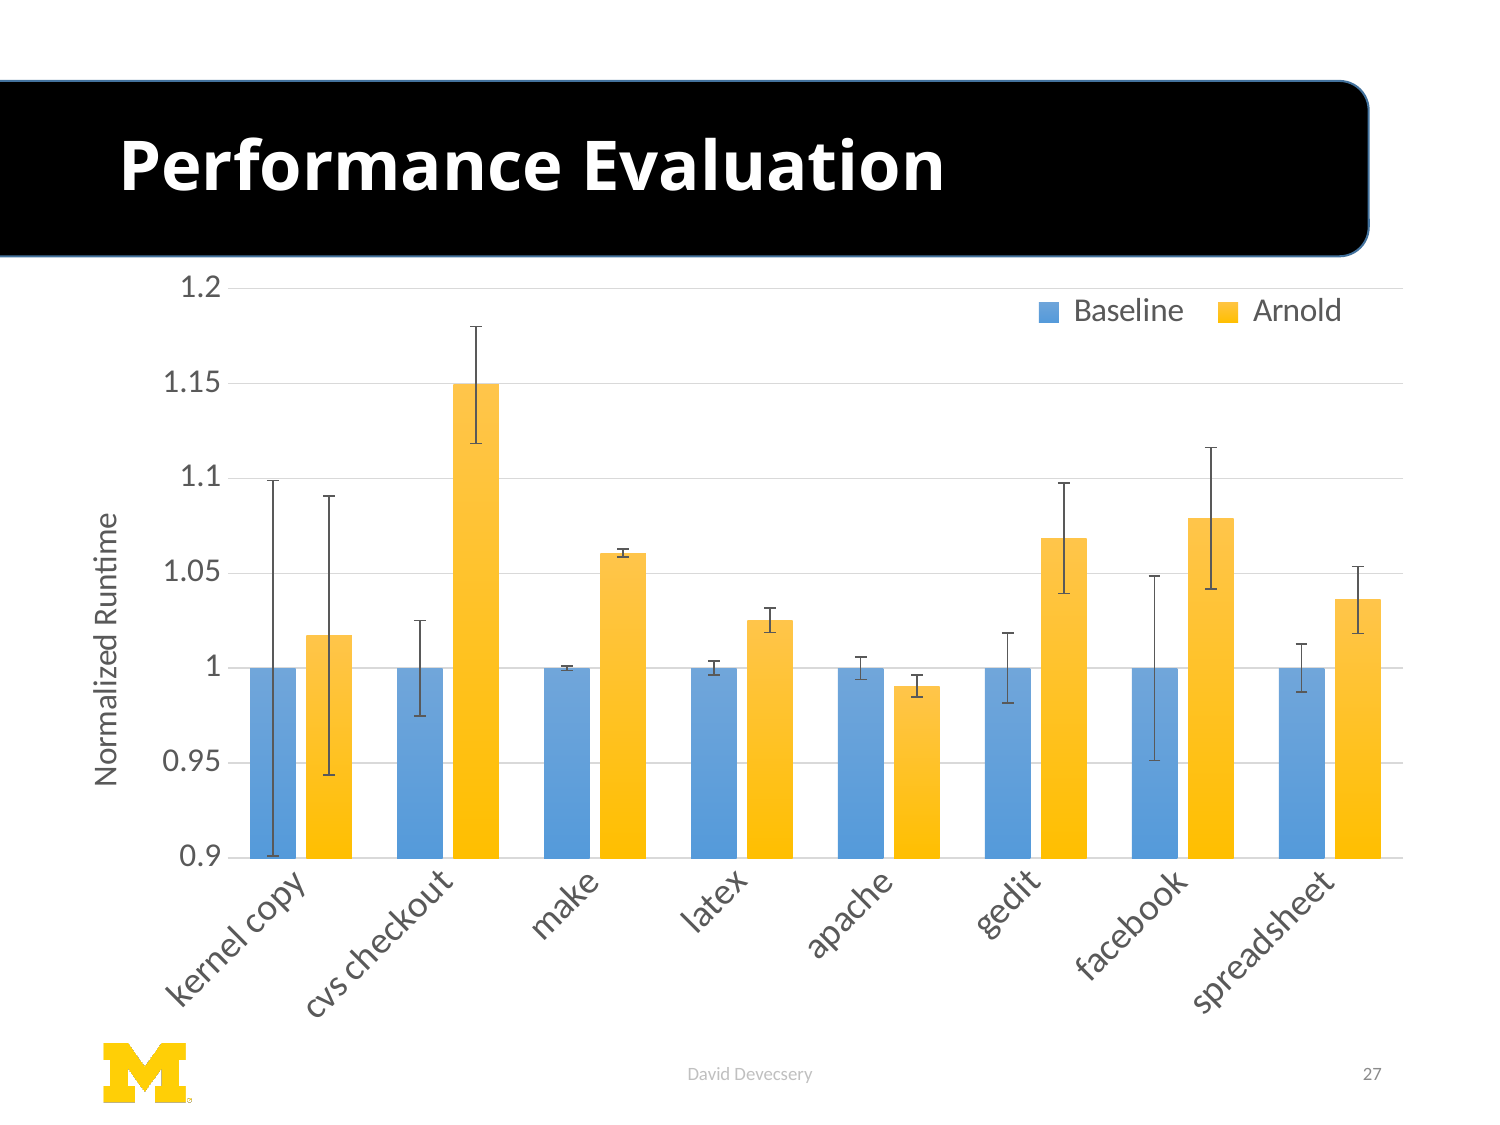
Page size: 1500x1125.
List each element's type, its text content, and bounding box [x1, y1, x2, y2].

title Performance Evaluation [103, 59, 1397, 255]
chart [54, 255, 1431, 1103]
